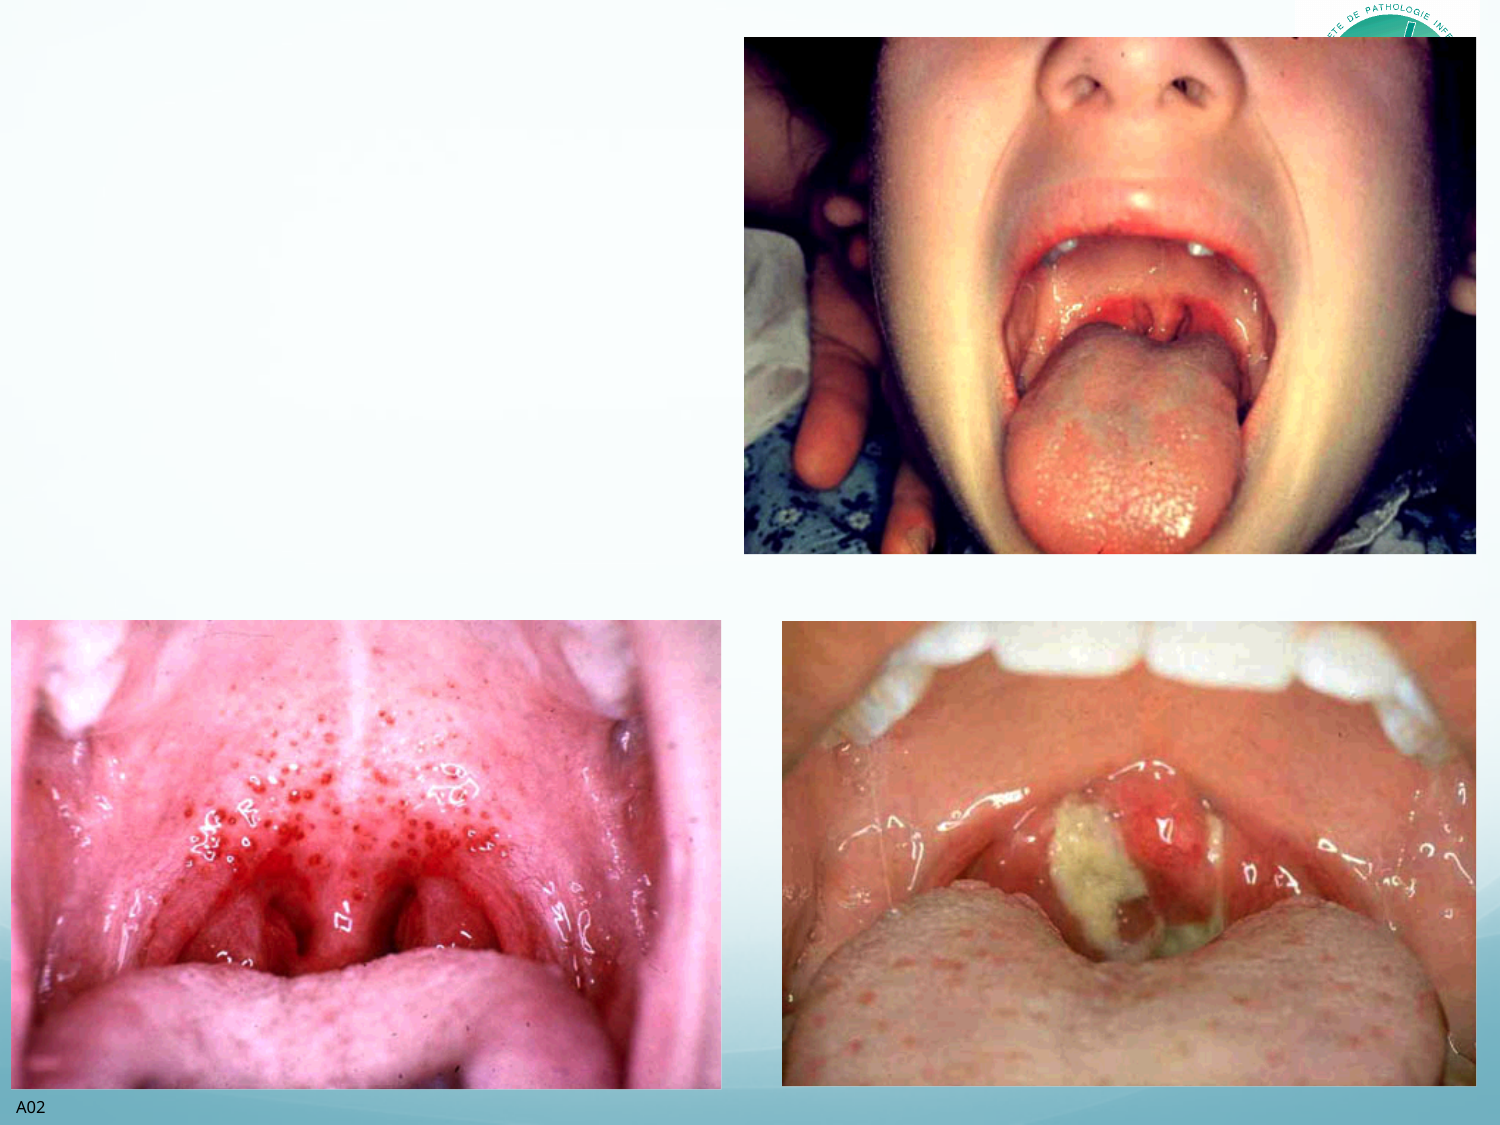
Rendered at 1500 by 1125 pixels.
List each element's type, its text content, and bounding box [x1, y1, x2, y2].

picture [10, 619, 723, 1092]
picture [782, 620, 1479, 1089]
picture [743, 0, 1480, 556]
text_box A02 [1, 1089, 61, 1124]
